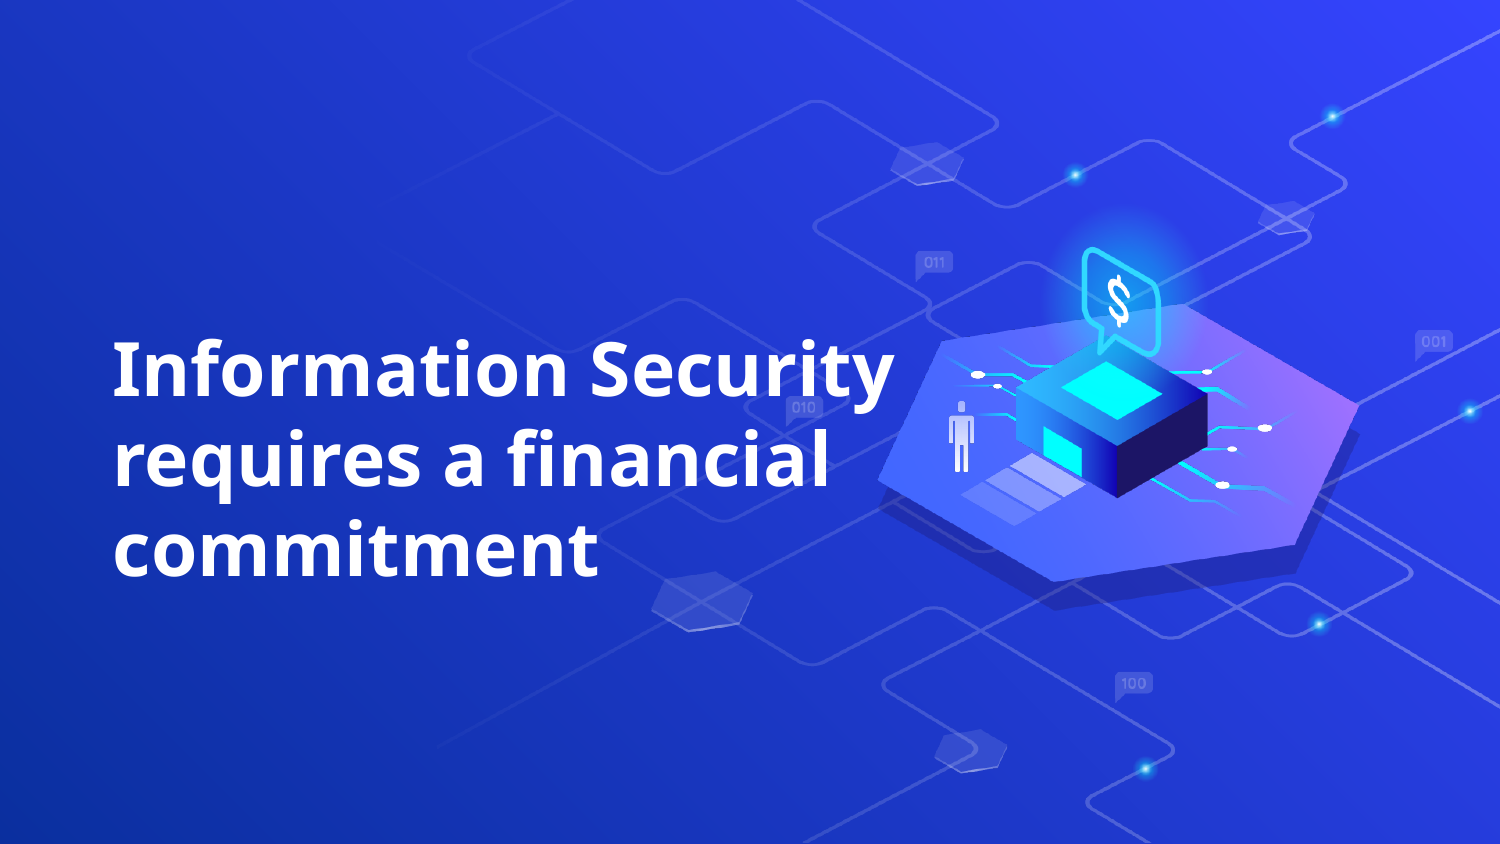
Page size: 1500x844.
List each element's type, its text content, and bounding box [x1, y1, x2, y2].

title Information Security requires a financial commitment [112, 272, 918, 592]
picture [0, 0, 1500, 844]
